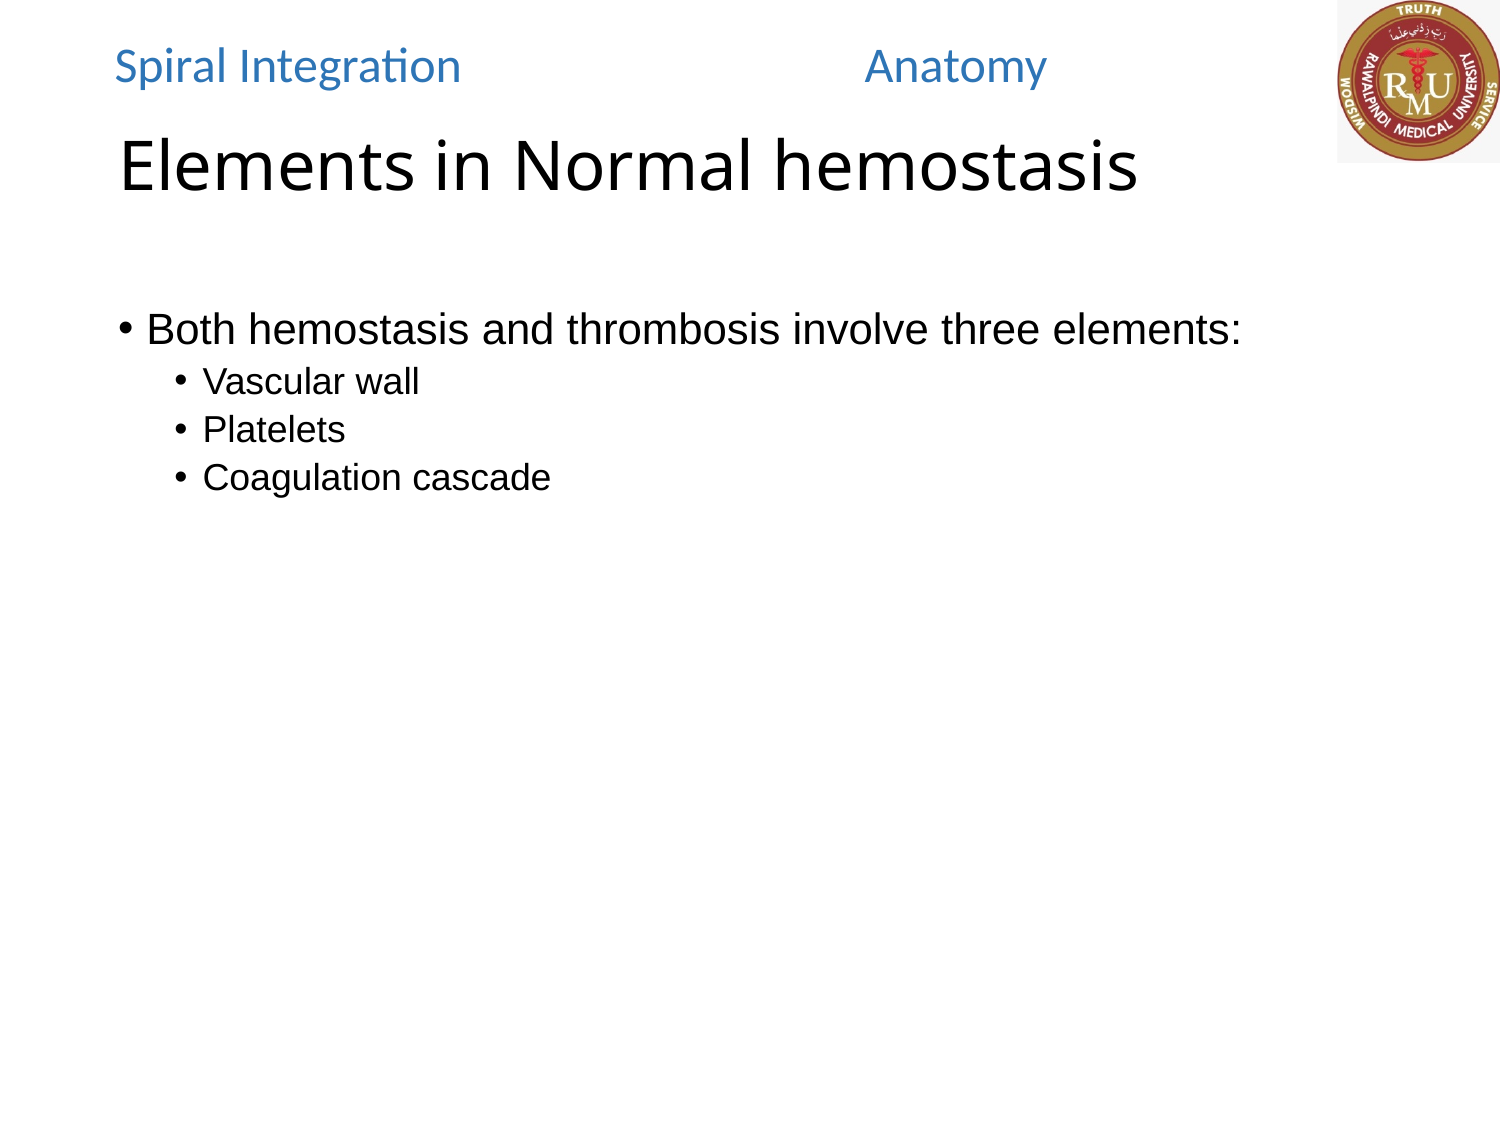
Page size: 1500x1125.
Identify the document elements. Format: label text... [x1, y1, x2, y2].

list Both hemostasis and thrombosis involve three elements: Vascular wall Platelets Coagulation cascade [103, 299, 1397, 1014]
text_box Spiral Integration Anatomy [99, 24, 1238, 100]
picture [1337, 0, 1500, 163]
title Elements in Normal hemostasis [103, 59, 1397, 278]
